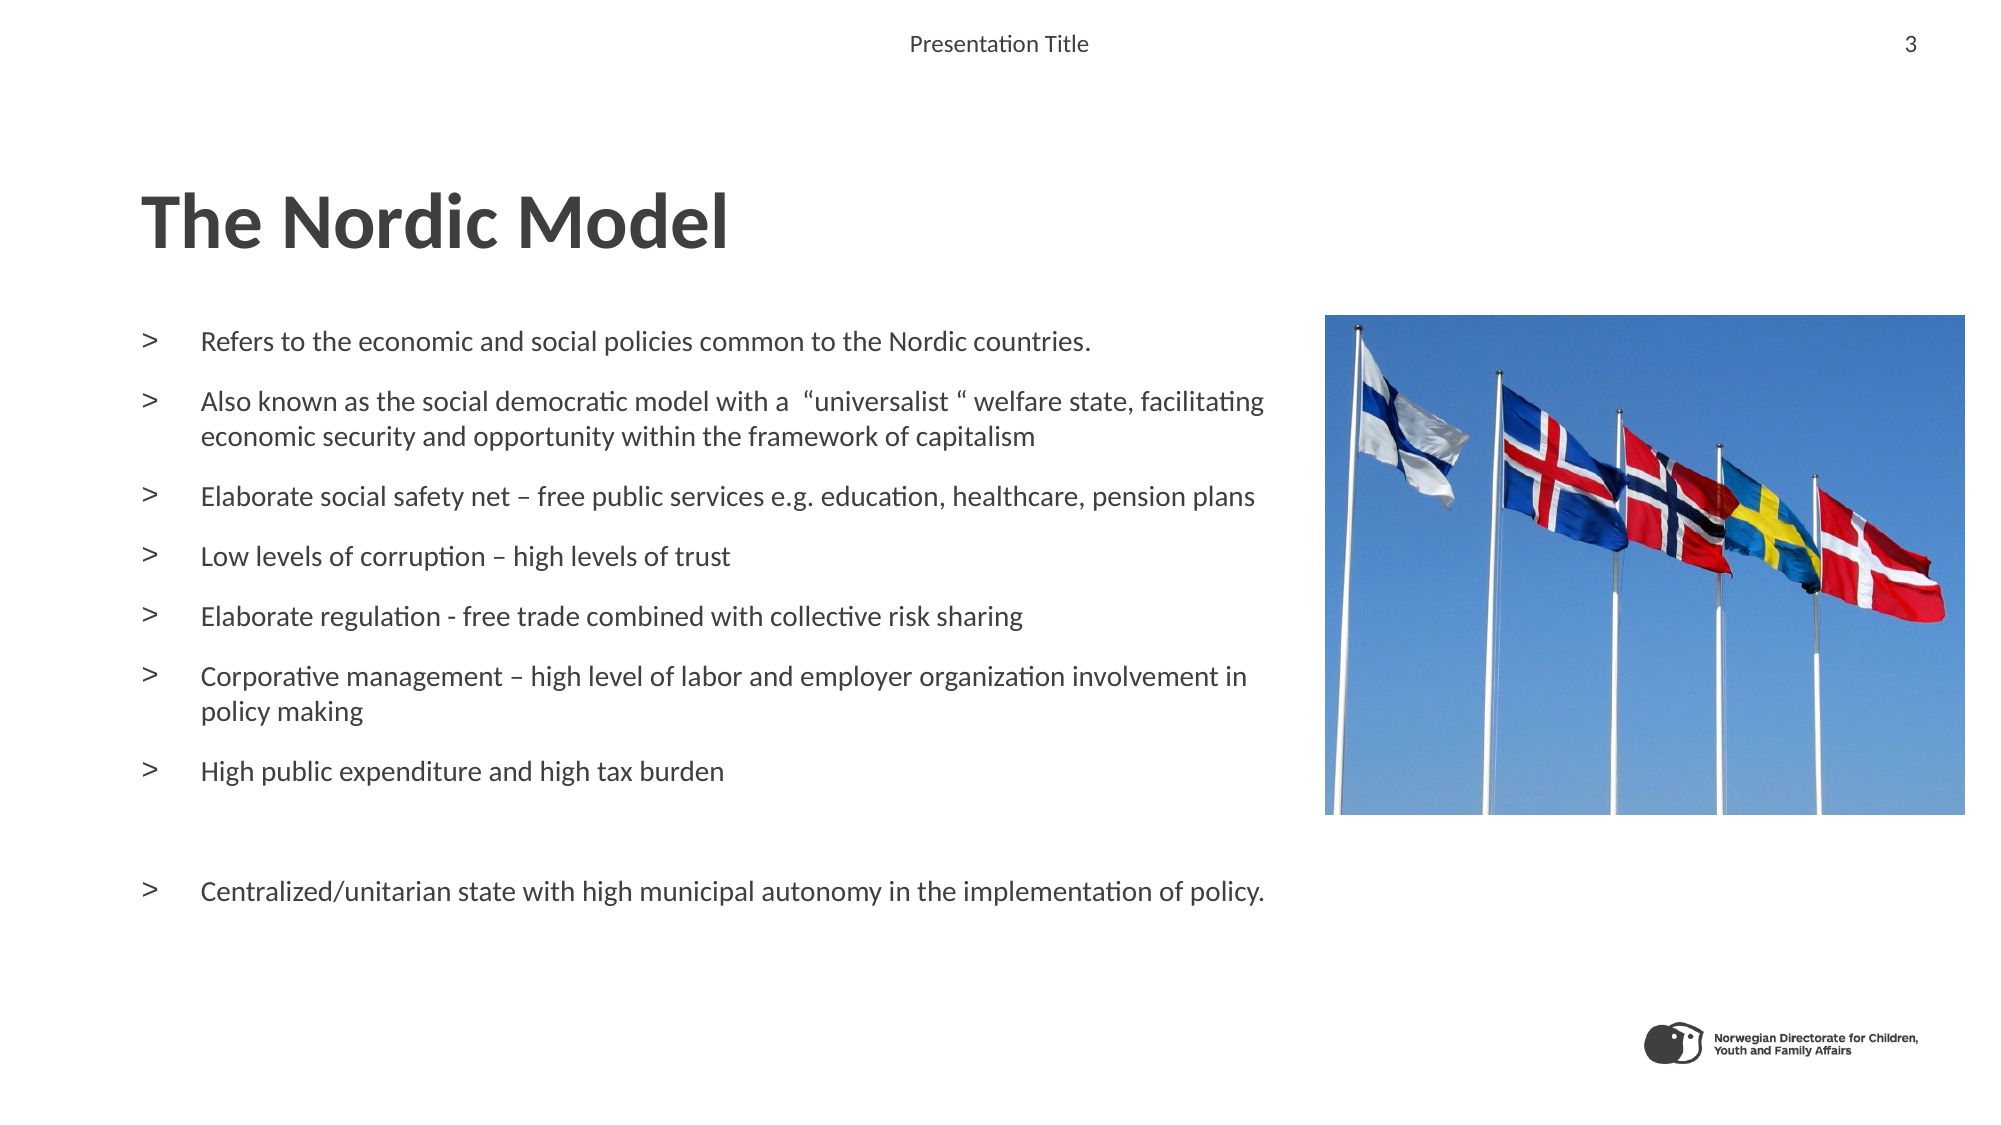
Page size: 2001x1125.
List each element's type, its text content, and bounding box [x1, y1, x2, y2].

slide_number 3 [1687, 27, 1918, 58]
list Refers to the economic and social policies common to the Nordic countries. Also known as the social democratic model with a “universalist “ welfare state, facilitating economic security and opportunity within the framework of capitalism Elaborate social safety net – free public services e.g. education, healthcare, pension plans Low levels of corruption – high levels of trust Elaborate regulation - free trade combined with collective risk sharing Corporative management – high level of labor and employer organization involvement in policy making High public expenditure and high tax burden Centralized/unitarian state with high municipal autonomy in the implementation of policy. [141, 322, 1275, 996]
title The Nordic Model [141, 93, 1275, 267]
picture [1644, 1022, 1918, 1064]
picture [1324, 315, 1965, 815]
footer Presentation Title [507, 27, 1493, 58]
